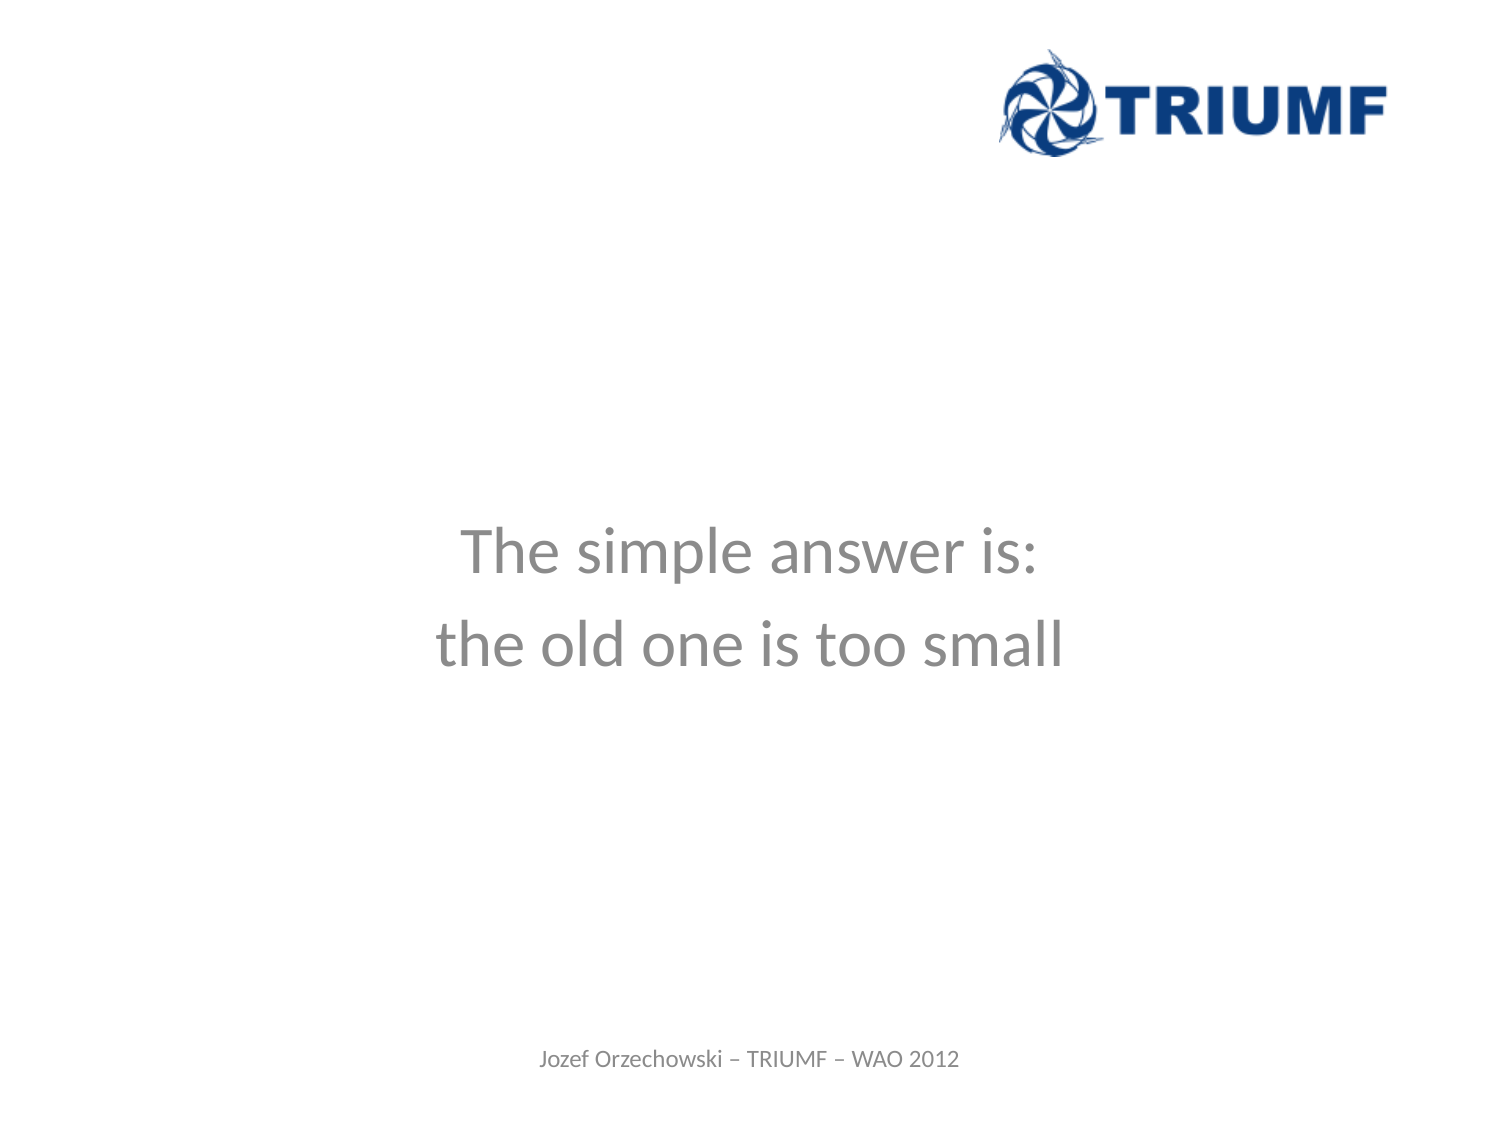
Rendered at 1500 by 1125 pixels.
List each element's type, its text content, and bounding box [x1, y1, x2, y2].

subtitle The simple answer is: the old one is too small [225, 312, 1275, 988]
picture [999, 49, 1388, 157]
footer Jozef Orzechowski – TRIUMF – WAO 2012 [512, 1042, 988, 1103]
